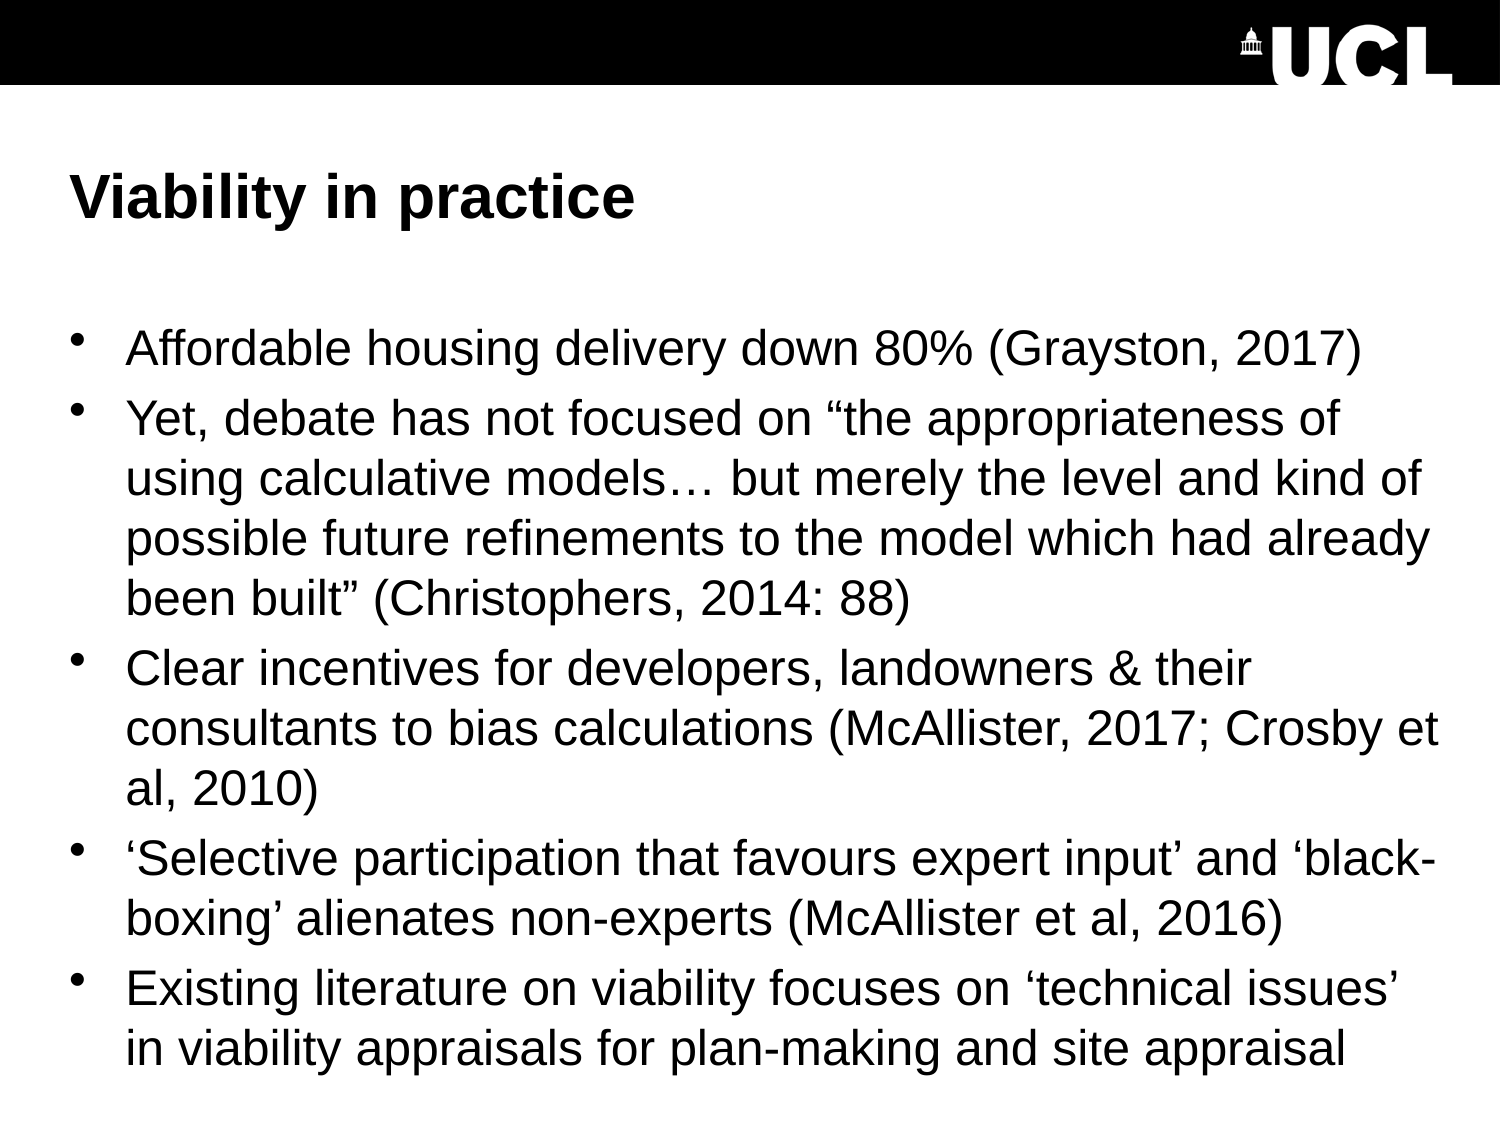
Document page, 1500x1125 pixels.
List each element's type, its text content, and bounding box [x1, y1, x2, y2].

list Affordable housing delivery down 80% (Grayston, 2017) Yet, debate has not focused on “the appropriateness of using calculative models… but merely the level and kind of possible future refinements to the model which had already been built” (Christophers, 2014: 88) Clear incentives for developers, landowners & their consultants to bias calculations (McAllister, 2017; Crosby et al, 2010) ‘Selective participation that favours expert input’ and ‘black-boxing’ alienates non-experts (McAllister et al, 2016) Existing literature on viability focuses on ‘technical issues’ in viability appraisals for plan-making and site appraisal [53, 307, 1459, 876]
title Viability in practice [53, 148, 1448, 307]
picture [0, 0, 1500, 85]
